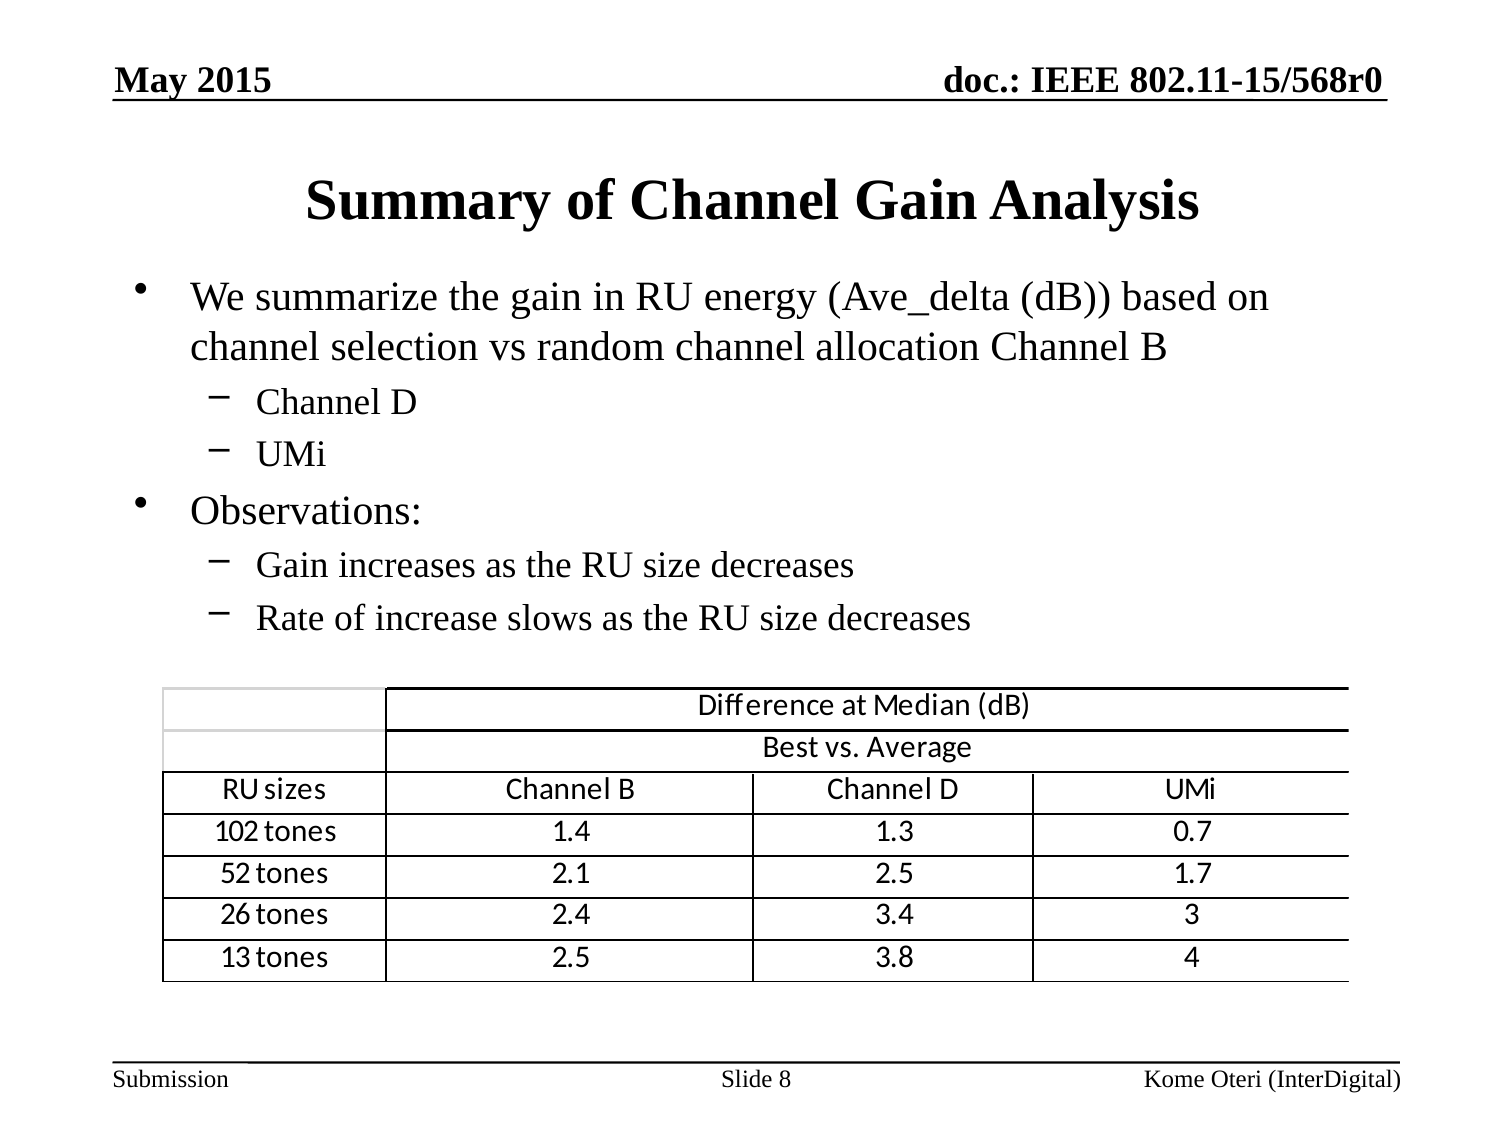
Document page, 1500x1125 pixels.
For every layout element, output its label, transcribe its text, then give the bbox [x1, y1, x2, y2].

footer Kome Oteri (InterDigital) [1139, 1061, 1402, 1093]
title Summary of Channel Gain Analysis [115, 145, 1391, 246]
list We summarize the gain in RU energy (Ave_delta (dB)) based on channel selection vs random channel allocation Channel B Channel D UMi Observations: Gain increases as the RU size decreases Rate of increase slows as the RU size decreases [118, 261, 1394, 1000]
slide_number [114, 54, 309, 101]
picture [161, 687, 1351, 984]
slide_number Slide 8 [712, 1061, 800, 1093]
